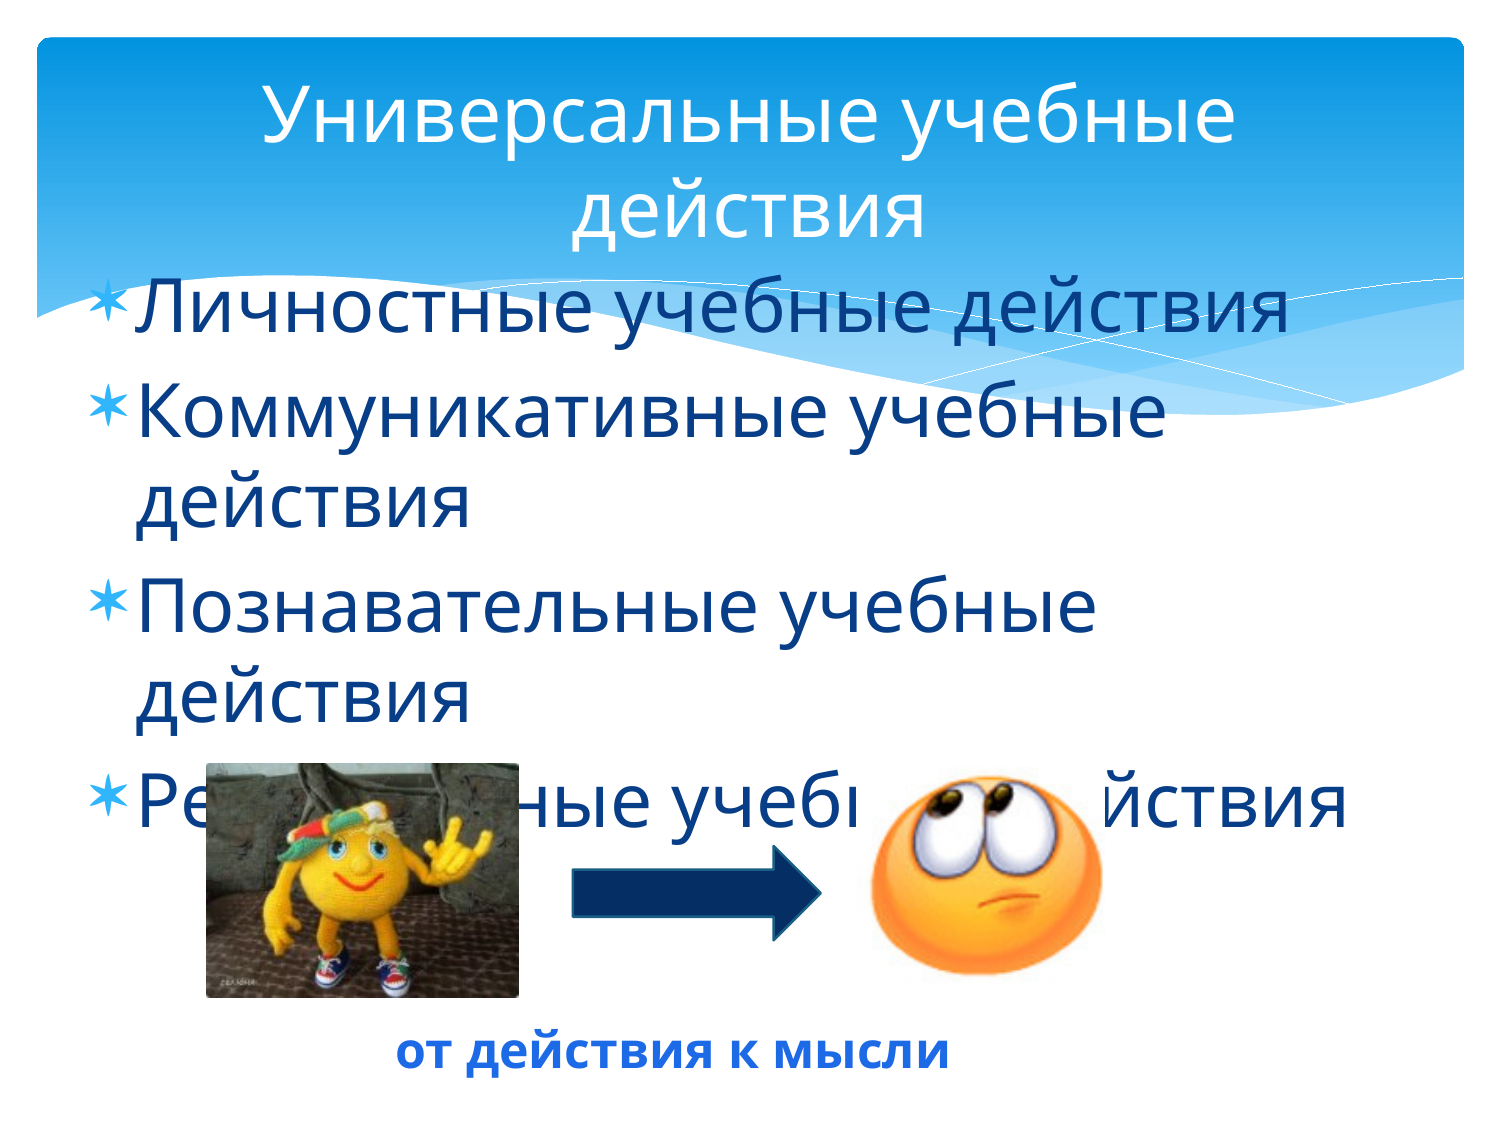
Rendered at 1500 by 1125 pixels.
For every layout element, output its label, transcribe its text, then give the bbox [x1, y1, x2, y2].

title Универсальные учебные действия [75, 55, 1425, 261]
picture [206, 763, 520, 998]
text_box от действия к мысли [206, 1011, 1140, 1087]
list Личностные учебные действия Коммуникативные учебные действия Познавательные учебные действия Регулятивные учебные действия [75, 261, 1425, 764]
picture [855, 751, 1105, 1000]
text_box [571, 844, 822, 942]
